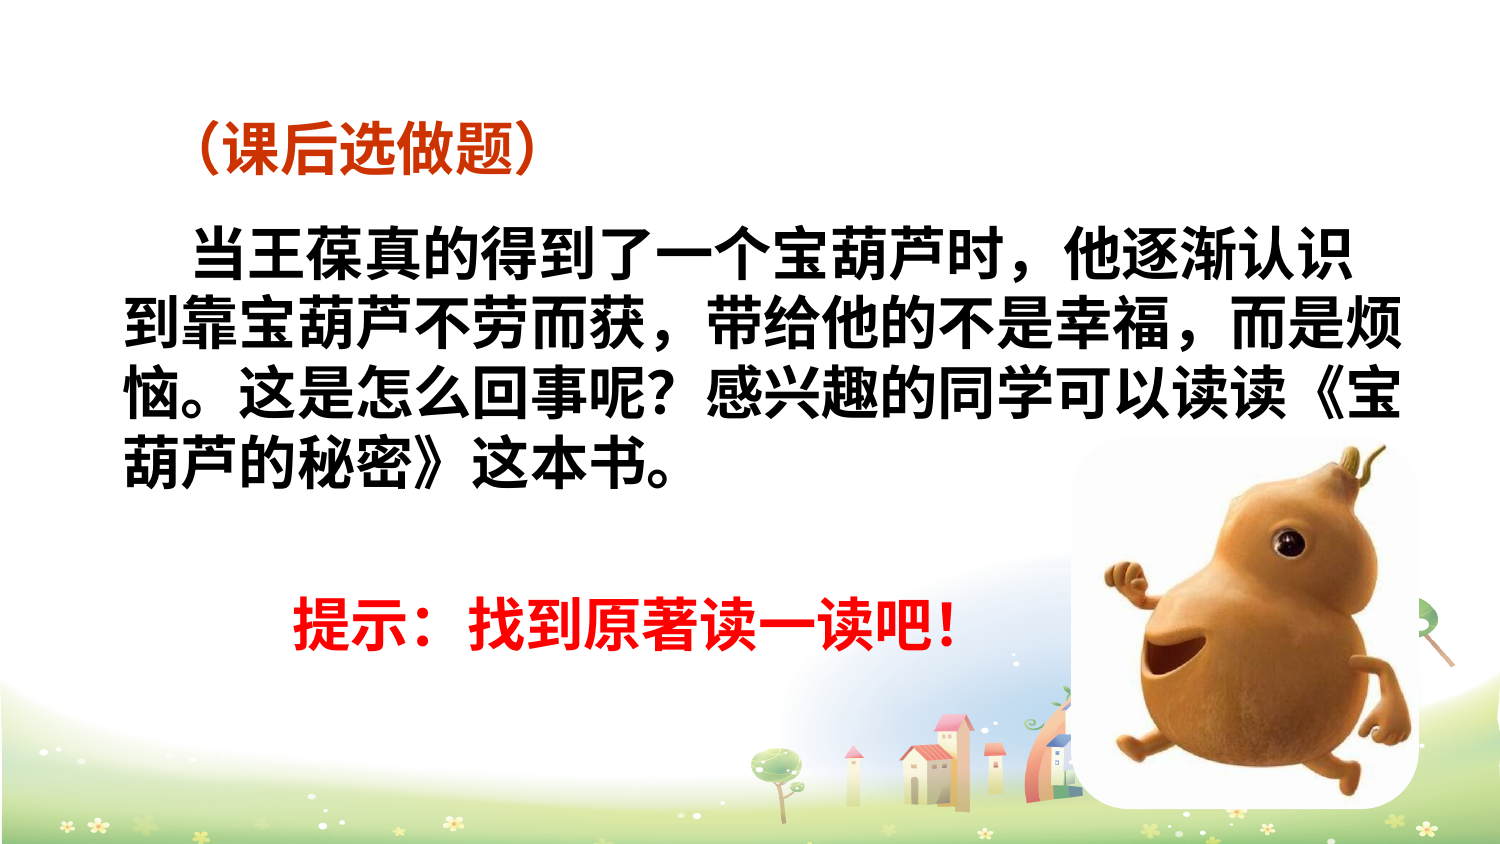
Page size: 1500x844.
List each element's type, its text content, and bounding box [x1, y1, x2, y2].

picture [0, 437, 1500, 810]
text_box 提示：找到原著读一读吧！ [277, 580, 1037, 666]
text_box 当王葆真的得到了一个宝葫芦时，他逐渐认识到靠宝葫芦不劳而获，带给他的不是幸福，而是烦恼。这是怎么回事呢？感兴趣的同学可以读读《宝葫芦的秘密》这本书。 [107, 209, 1419, 504]
text_box （课后选做题） [149, 70, 587, 190]
